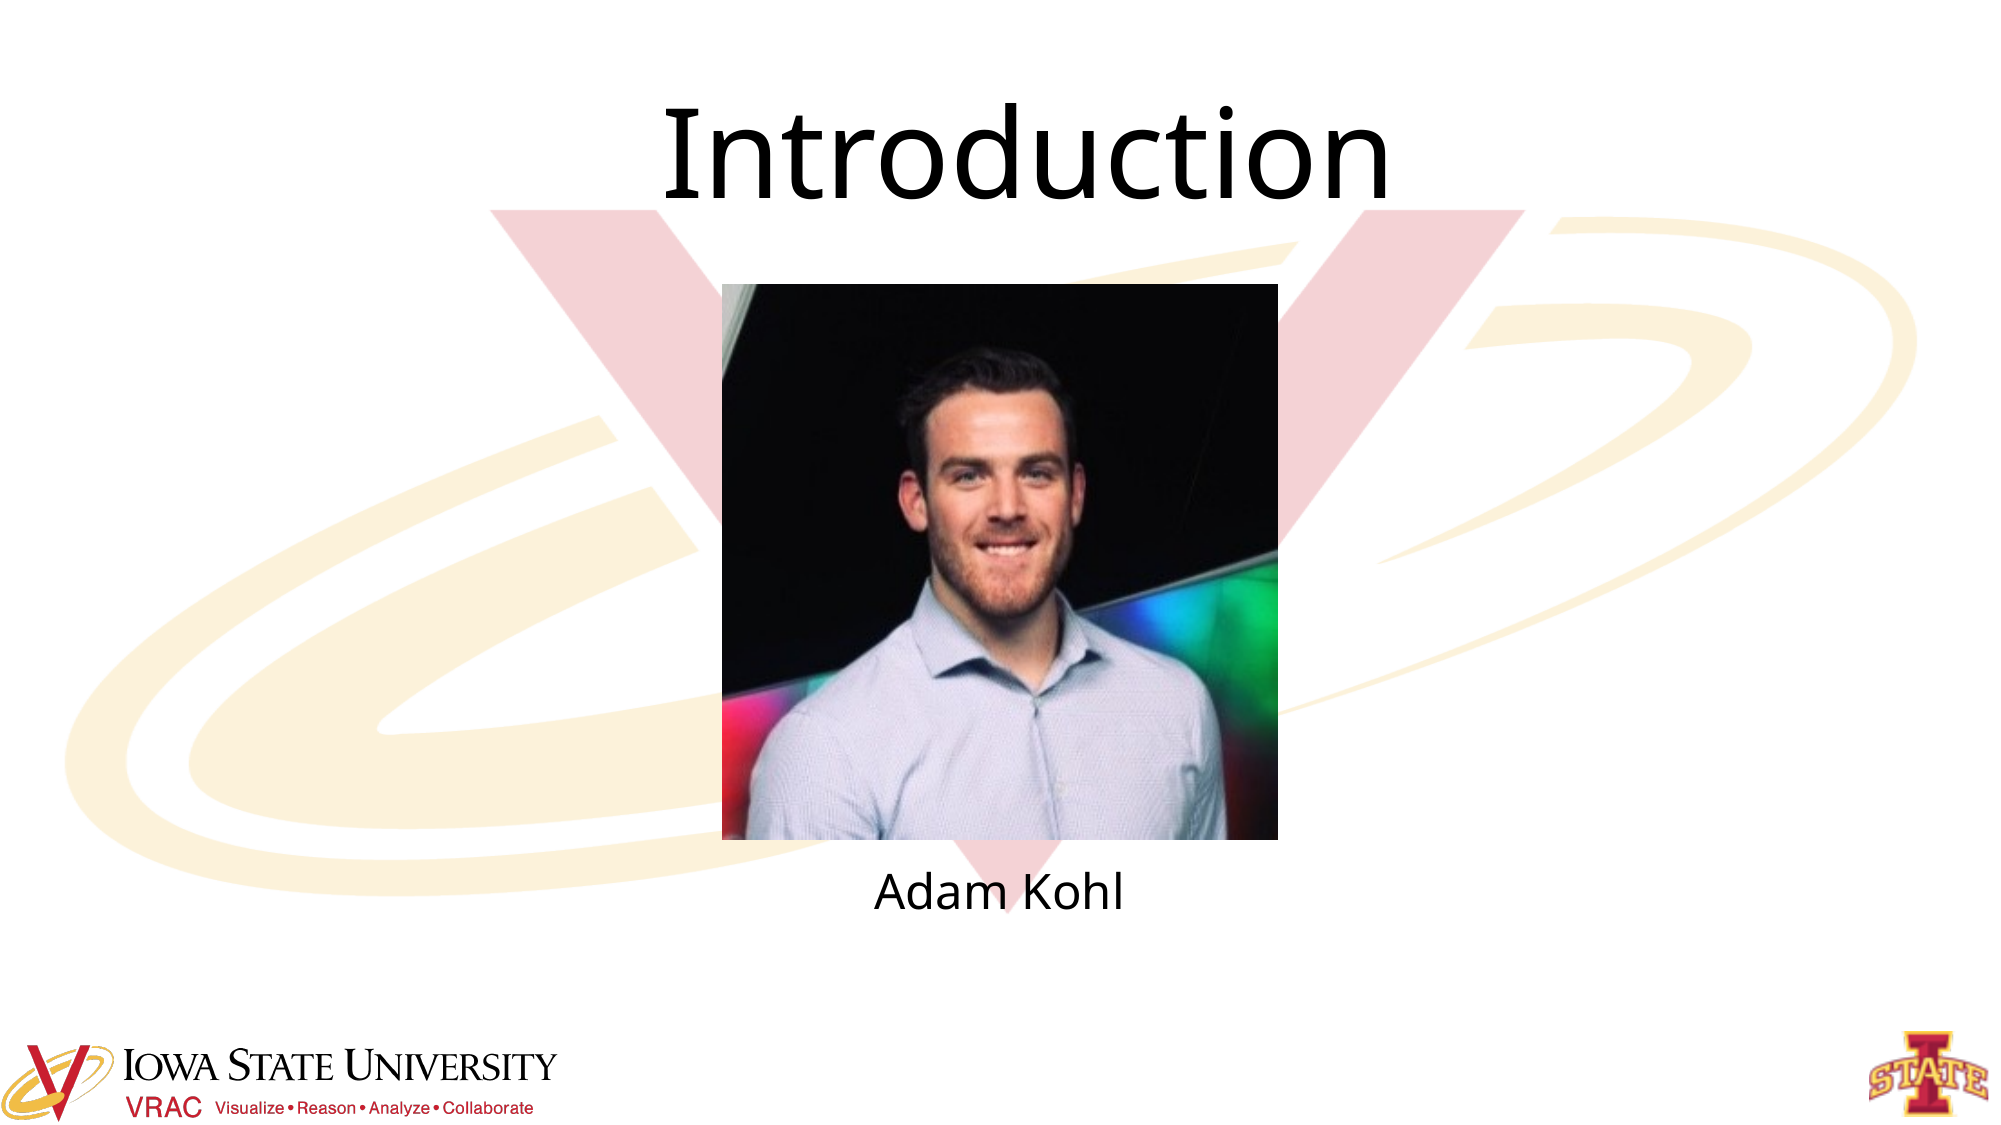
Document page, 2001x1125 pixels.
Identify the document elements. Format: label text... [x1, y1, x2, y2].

picture [1869, 1031, 1989, 1117]
text_box Adam Kohl [664, 848, 1336, 952]
picture [722, 284, 1278, 841]
title Introduction [277, 68, 1779, 225]
picture [0, 1024, 569, 1125]
